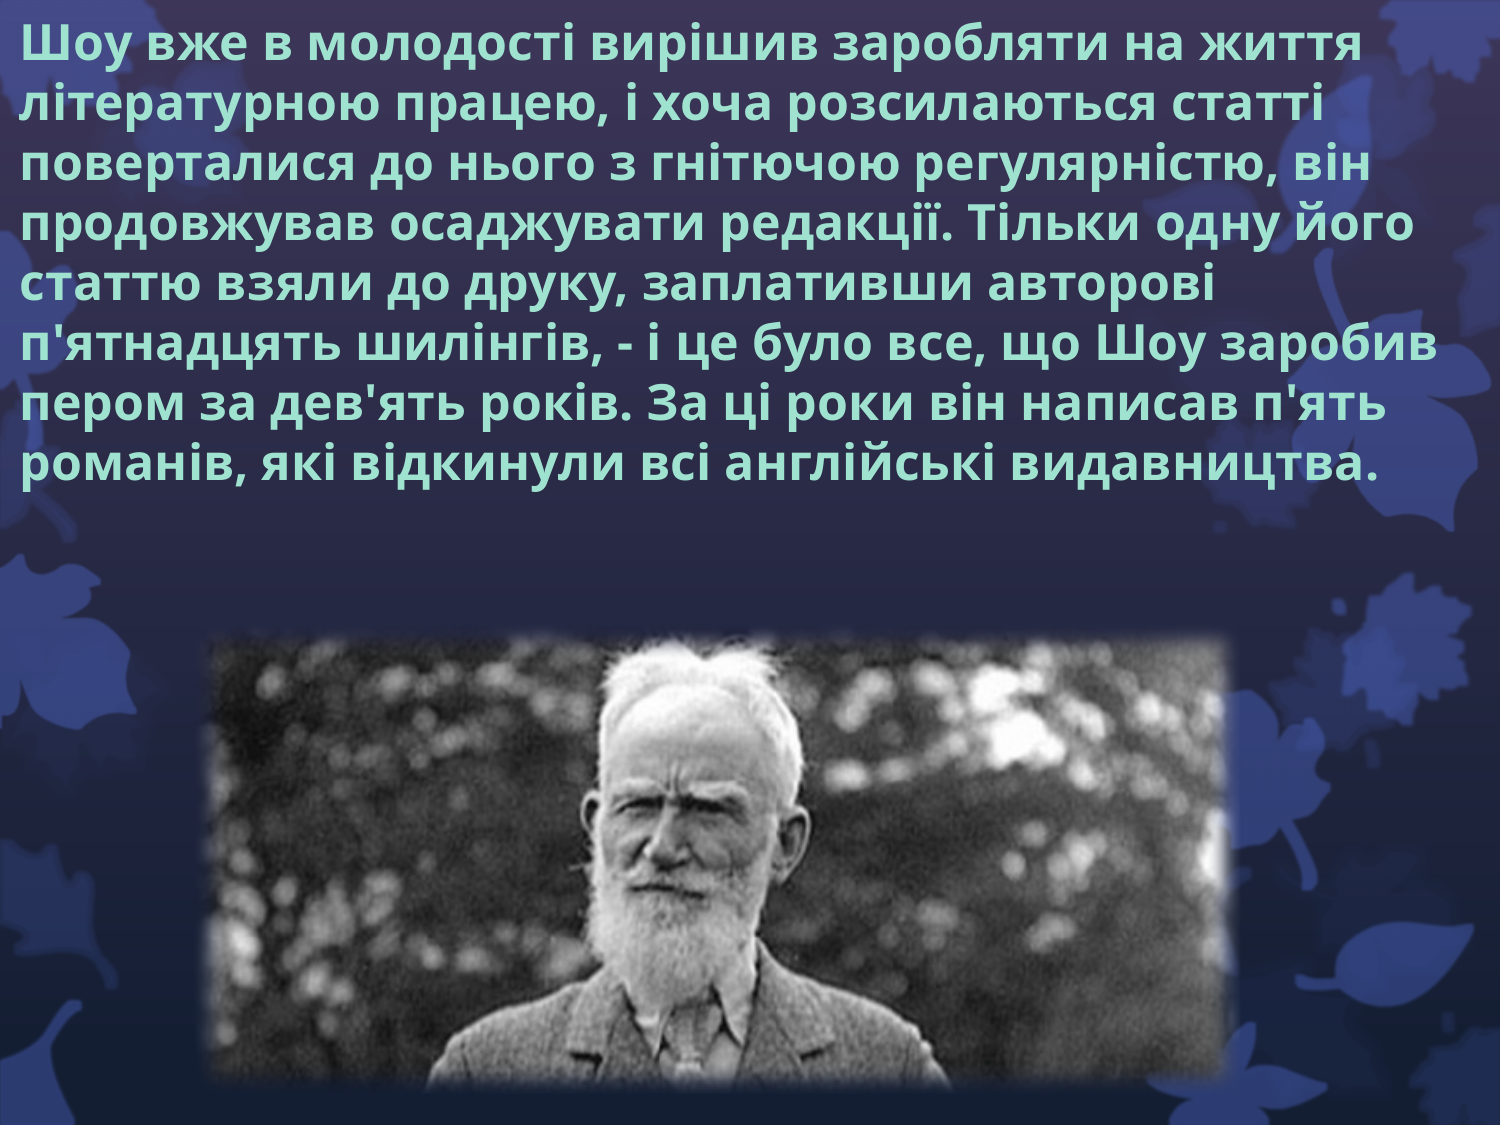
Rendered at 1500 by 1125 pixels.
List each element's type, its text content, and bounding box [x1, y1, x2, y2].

text_box Шоу вже в молодості вирішив заробляти на життя літературною працею, і хоча розсилаються статті поверталися до нього з гнітючою регулярністю, він продовжував осаджувати редакції. Тільки одну його статтю взяли до друку, заплативши авторові п'ятнадцять шилінгів, - і це було все, що Шоу заробив пером за дев'ять років. За ці роки він написав п'ять романів, які відкинули всі англійські видавництва. [5, 3, 1476, 499]
picture [194, 624, 1243, 1094]
